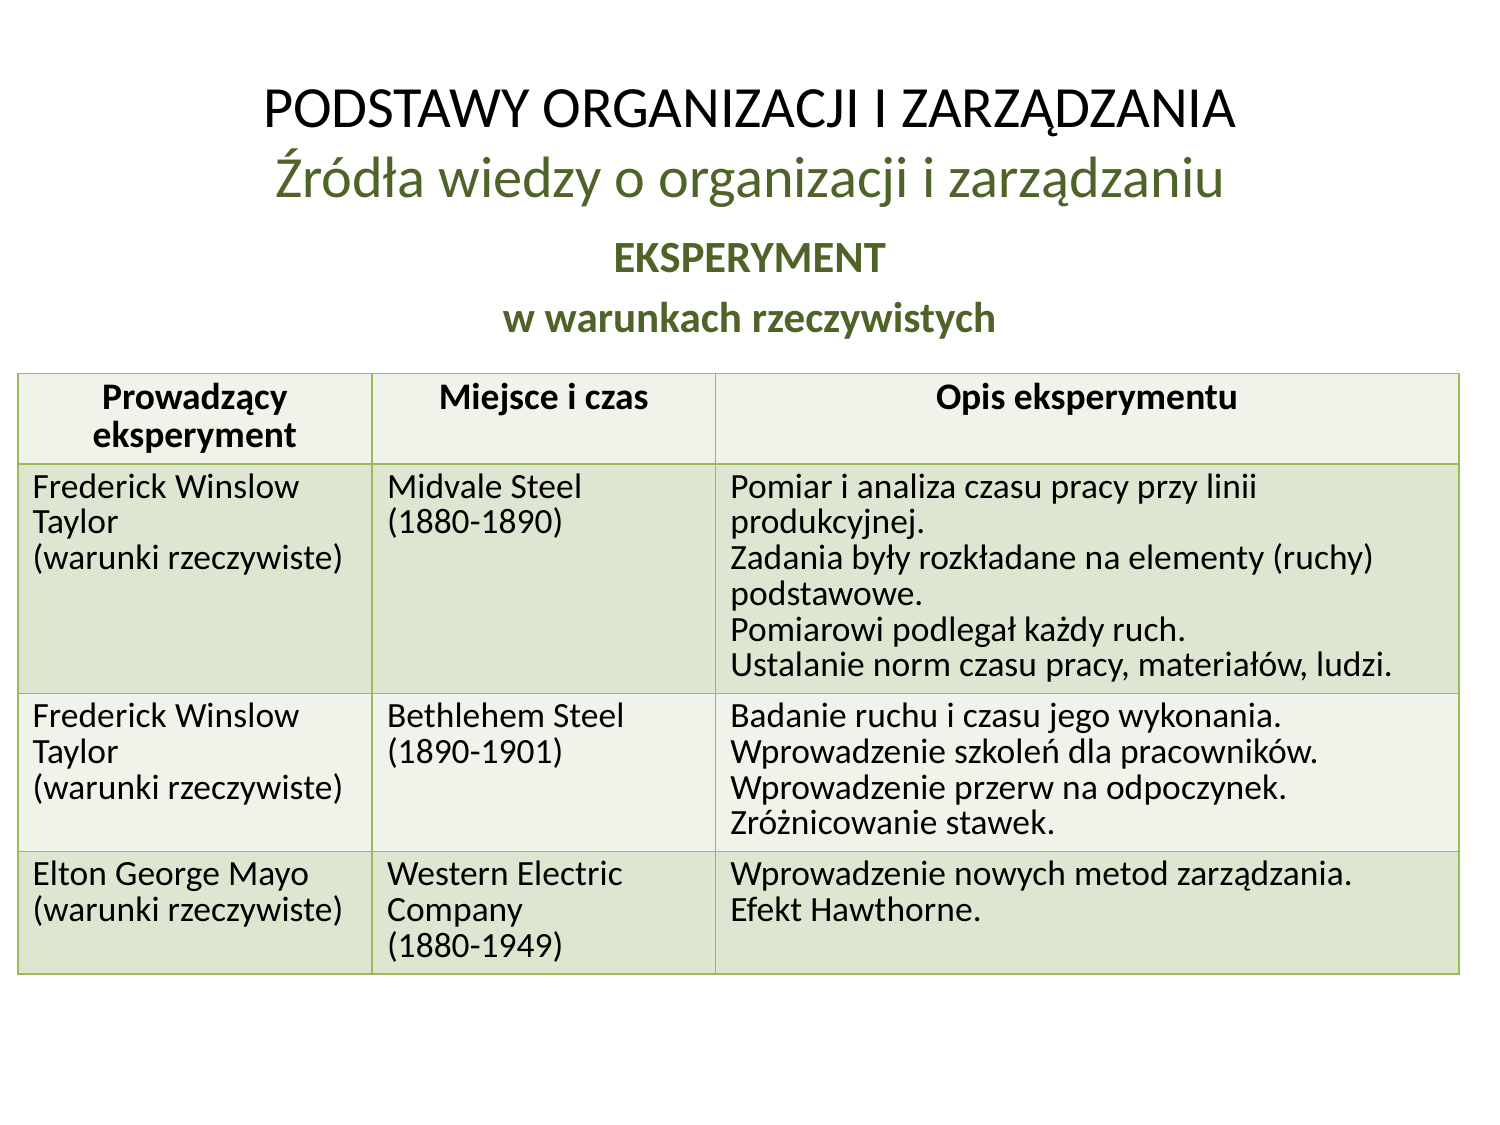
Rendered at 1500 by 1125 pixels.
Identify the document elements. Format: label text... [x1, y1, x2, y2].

table_header Opis eksperymentu [716, 374, 1458, 463]
table_cell Elton George Mayo (warunki rzeczywiste) [19, 852, 371, 973]
table_cell Frederick Winslow Taylor (warunki rzeczywiste) [19, 694, 371, 851]
title PODSTAWY ORGANIZACJI I ZARZĄDZANIA Źródła wiedzy o organizacji i zarządzaniu [75, 45, 1425, 233]
table_cell Western Electric Company (1880-1949) [373, 852, 715, 973]
table_cell Bethlehem Steel (1890-1901) [373, 694, 715, 851]
table_header Miejsce i czas [373, 374, 715, 463]
list EKSPERYMENT w warunkach rzeczywistych [75, 233, 1425, 350]
table_cell Wprowadzenie nowych metod zarządzania. Efekt Hawthorne. [716, 852, 1458, 973]
table_cell Frederick Winslow Taylor (warunki rzeczywiste) [19, 465, 371, 693]
table_cell Midvale Steel (1880-1890) [373, 465, 715, 693]
table_header Prowadzący eksperyment [19, 374, 371, 463]
table_cell Badanie ruchu i czasu jego wykonania. Wprowadzenie szkoleń dla pracowników. Wprowadzenie przerw na odpoczynek. Zróżnicowanie stawek. [716, 694, 1458, 851]
table_cell Pomiar i analiza czasu pracy przy linii produkcyjnej. Zadania były rozkładane na elementy (ruchy) podstawowe. Pomiarowi podlegał każdy ruch. Ustalanie norm czasu pracy, materiałów, ludzi. [716, 465, 1458, 693]
